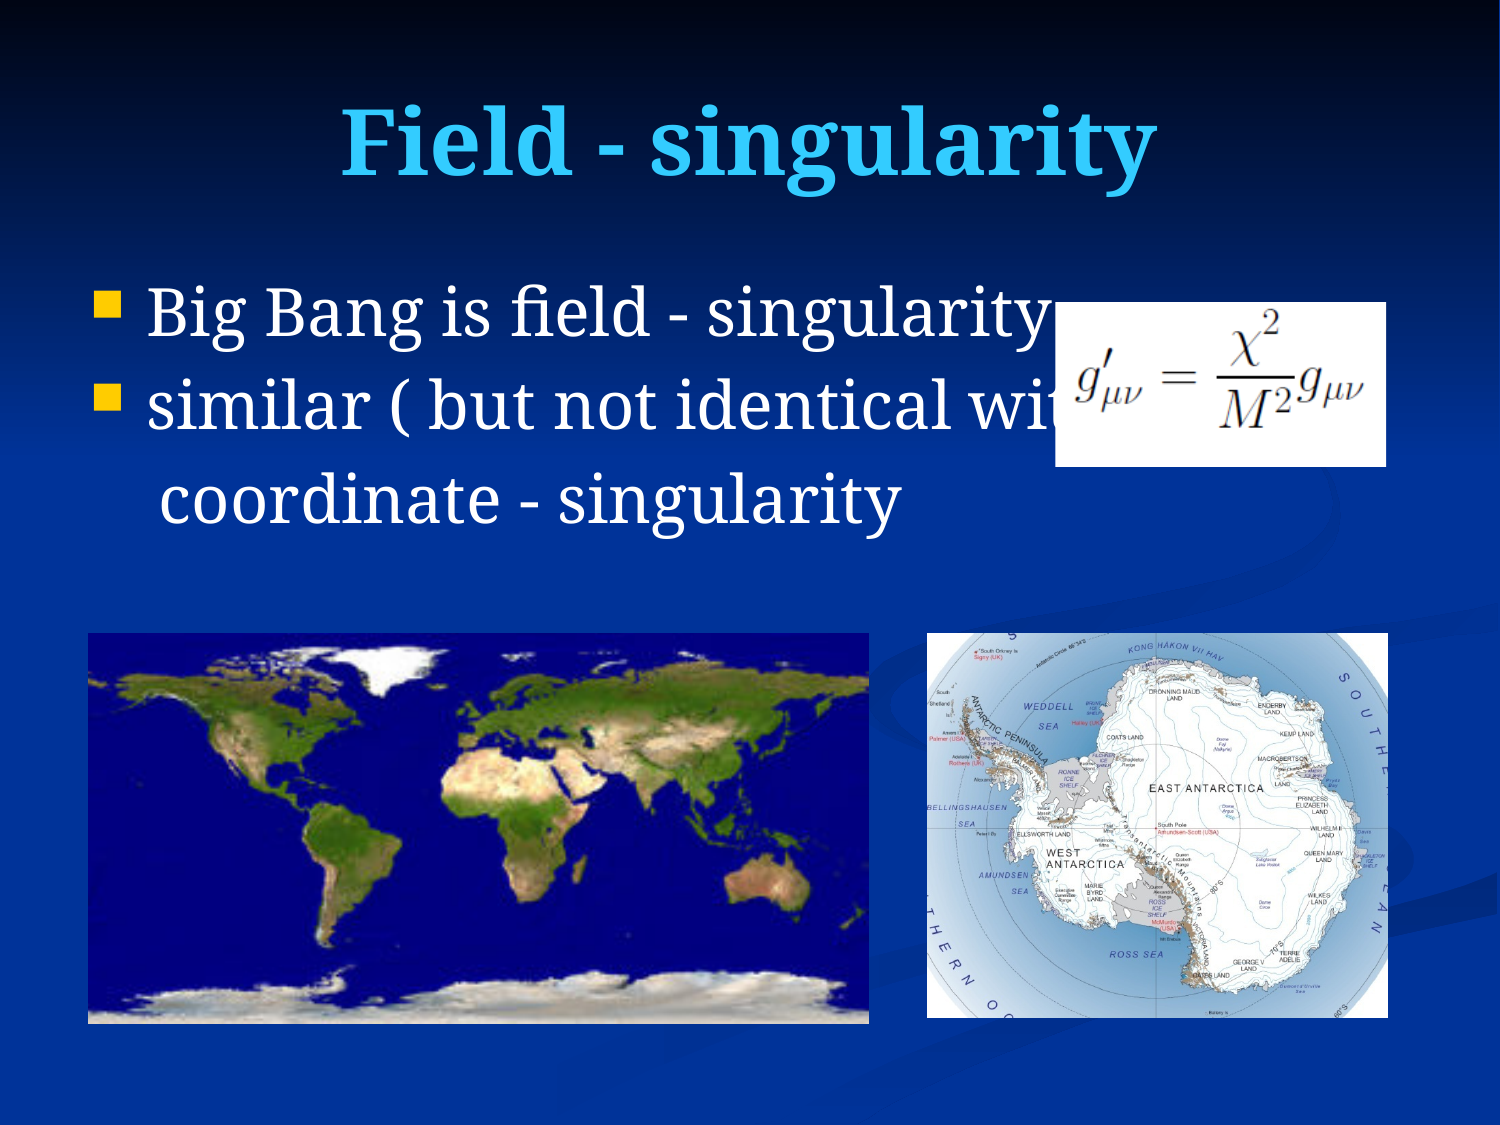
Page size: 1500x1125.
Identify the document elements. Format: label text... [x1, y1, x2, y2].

title Field - singularity [74, 44, 1426, 233]
list Big Bang is field - singularity similar ( but not identical with ) coordinate - singularity [74, 262, 1426, 1006]
picture [926, 633, 1389, 1018]
picture [88, 633, 869, 1024]
picture [1054, 302, 1387, 468]
